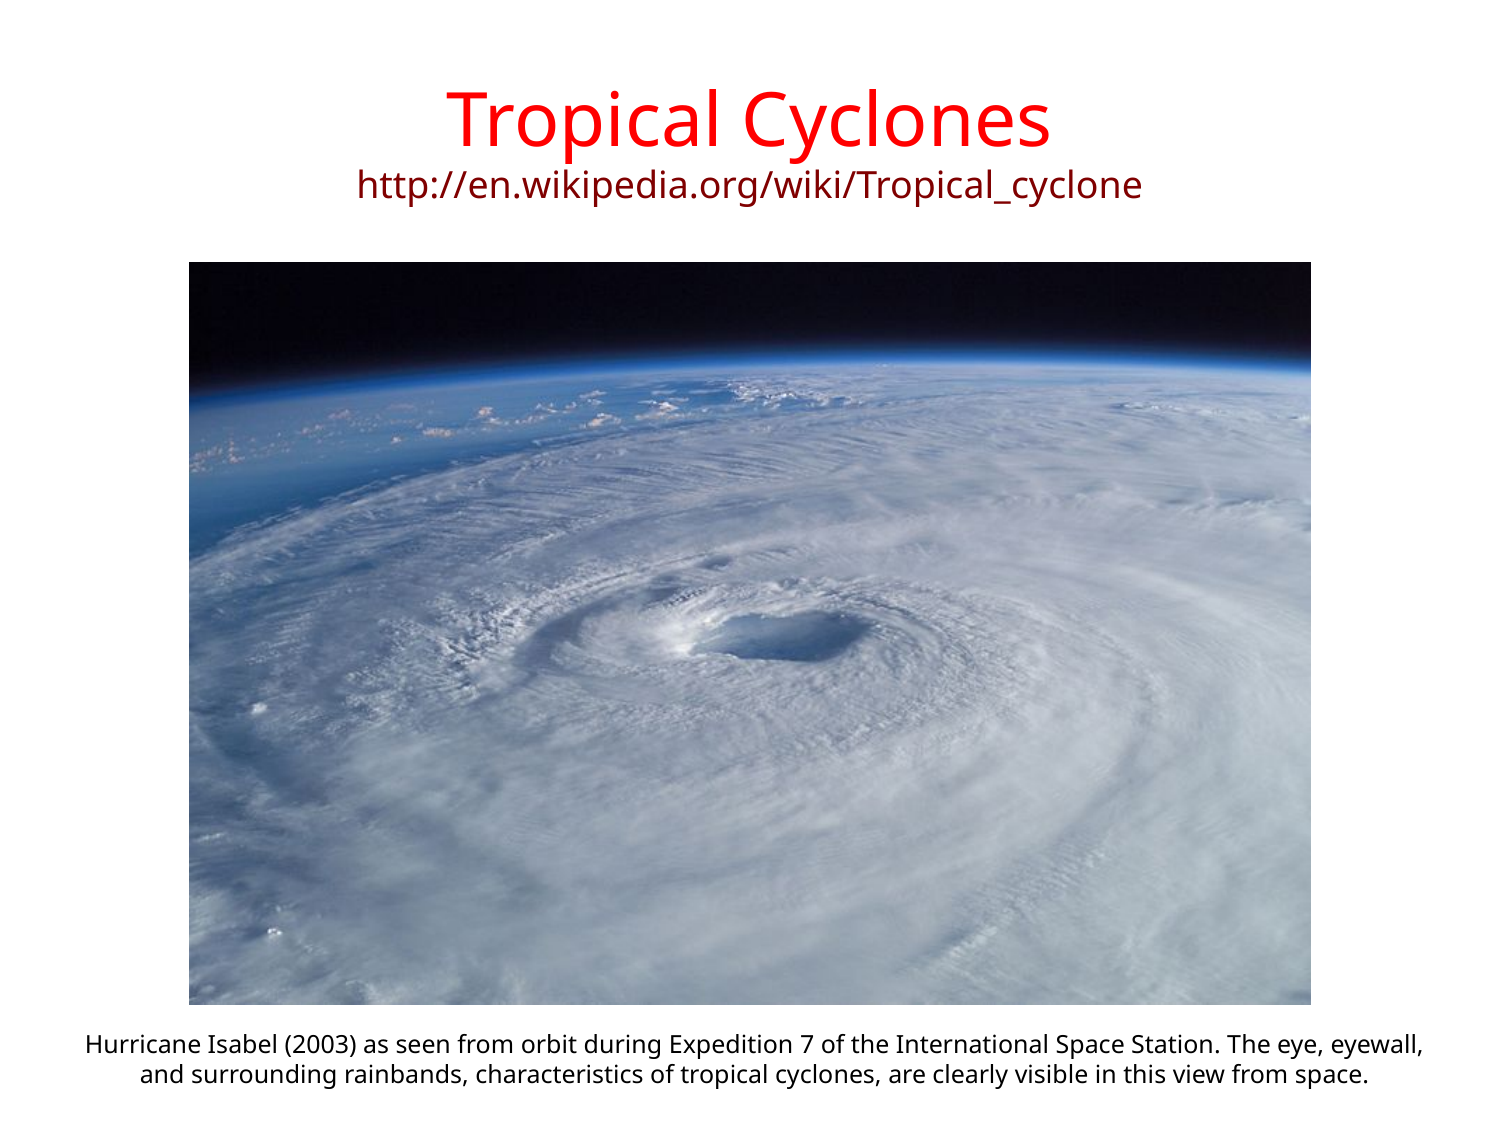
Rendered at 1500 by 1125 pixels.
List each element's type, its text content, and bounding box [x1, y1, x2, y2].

title Tropical Cyclones http://en.wikipedia.org/wiki/Tropical_cyclone [75, 45, 1425, 233]
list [74, 262, 1426, 1006]
text_box Hurricane Isabel (2003) as seen from orbit during Expedition 7 of the International Space Station. The eye, eyewall, and surrounding rainbands, characteristics of tropical cyclones, are clearly visible in this view from space. [63, 1021, 1448, 1096]
